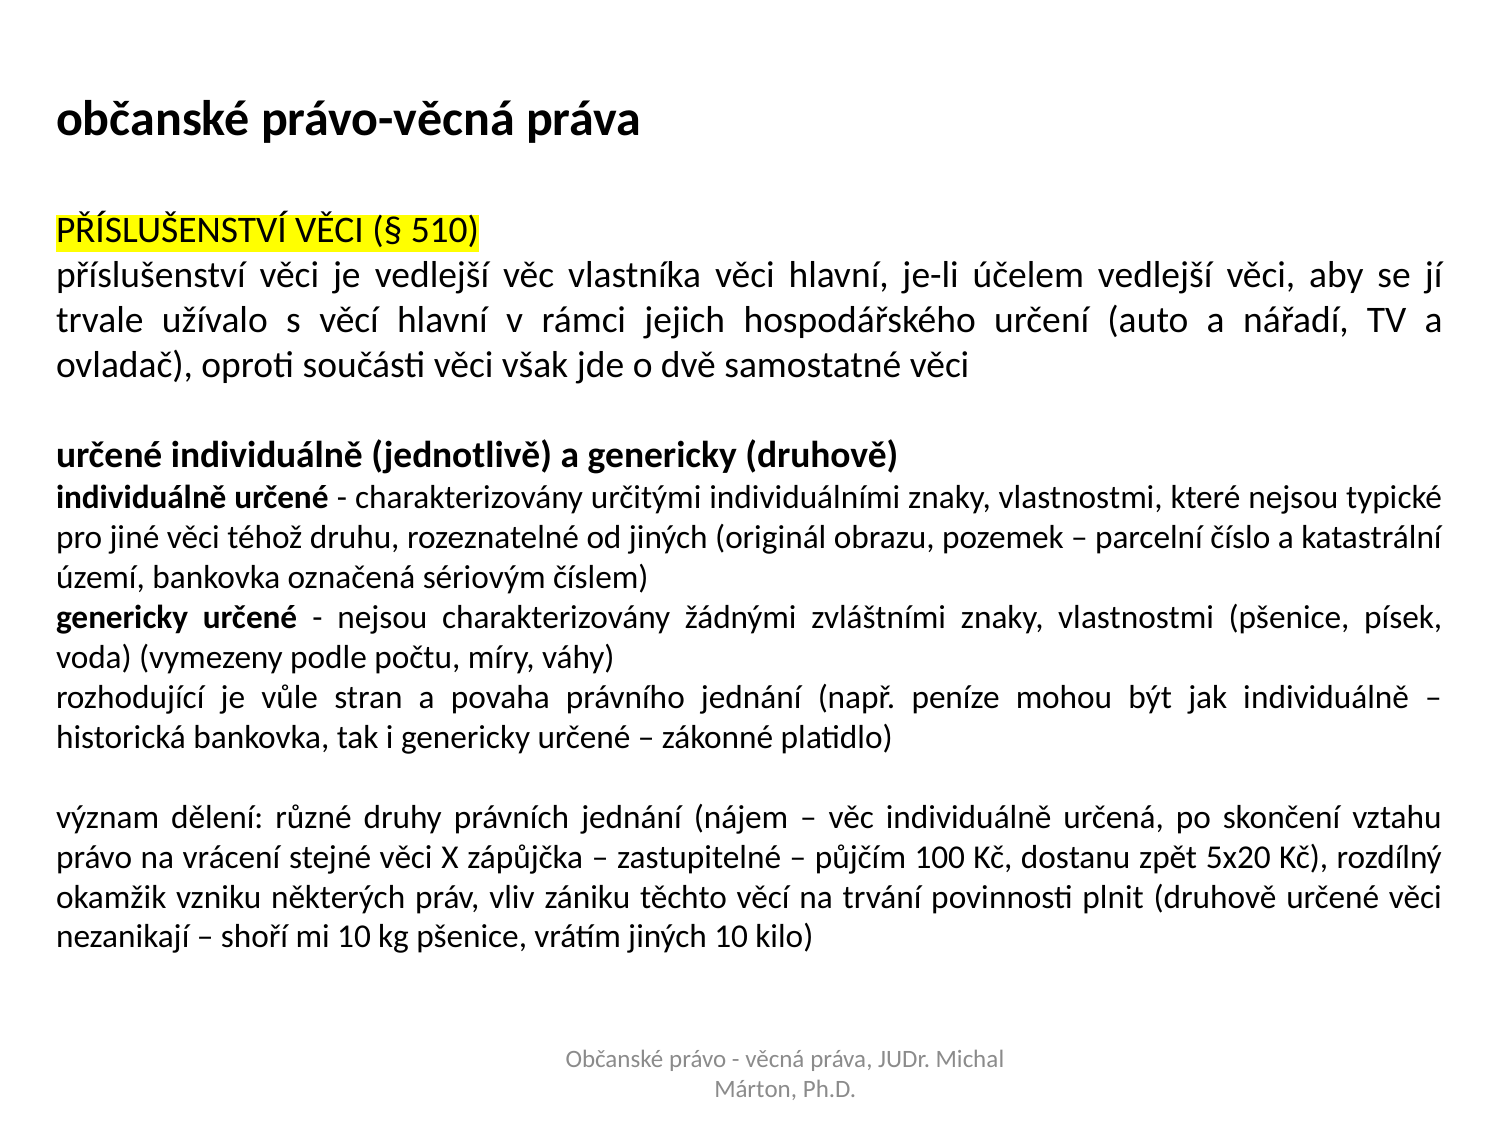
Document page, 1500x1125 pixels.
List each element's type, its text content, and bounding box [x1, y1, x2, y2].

text_box občanské právo-věcná práva PŘÍSLUŠENSTVÍ VĚCI (§ 510) příslušenství věci je vedlejší věc vlastníka věci hlavní, je-li účelem vedlejší věci, aby se jí trvale užívalo s věcí hlavní v rámci jejich hospodářského určení (auto a nářadí, TV a ovladač), oproti součásti věci však jde o dvě samostatné věci určené individuálně (jednotlivě) a genericky (druhově) individuálně určené - charakterizovány určitými individuálními znaky, vlastnostmi, které nejsou typické pro jiné věci téhož druhu, rozeznatelné od jiných (originál obrazu, pozemek – parcelní číslo a katastrální území, bankovka označená sériovým číslem) genericky určené - nejsou charakterizovány žádnými zvláštními znaky, vlastnostmi (pšenice, písek, voda) (vymezeny podle počtu, míry, váhy) rozhodující je vůle stran a povaha právního jednání (např. peníze mohou být jak individuálně – historická bankovka, tak i genericky určené – zákonné platidlo) význam dělení: různé druhy právních jednání (nájem – věc individuálně určená, po skončení vztahu právo na vrácení stejné věci X zápůjčka – zastupitelné – půjčím 100 Kč, dostanu zpět 5x20 Kč), rozdílný okamžik vzniku některých práv, vliv zániku těchto věcí na trvání povinnosti plnit (druhově určené věci nezanikají – shoří mi 10 kg pšenice, vrátím jiných 10 kilo) [41, 78, 1459, 1125]
